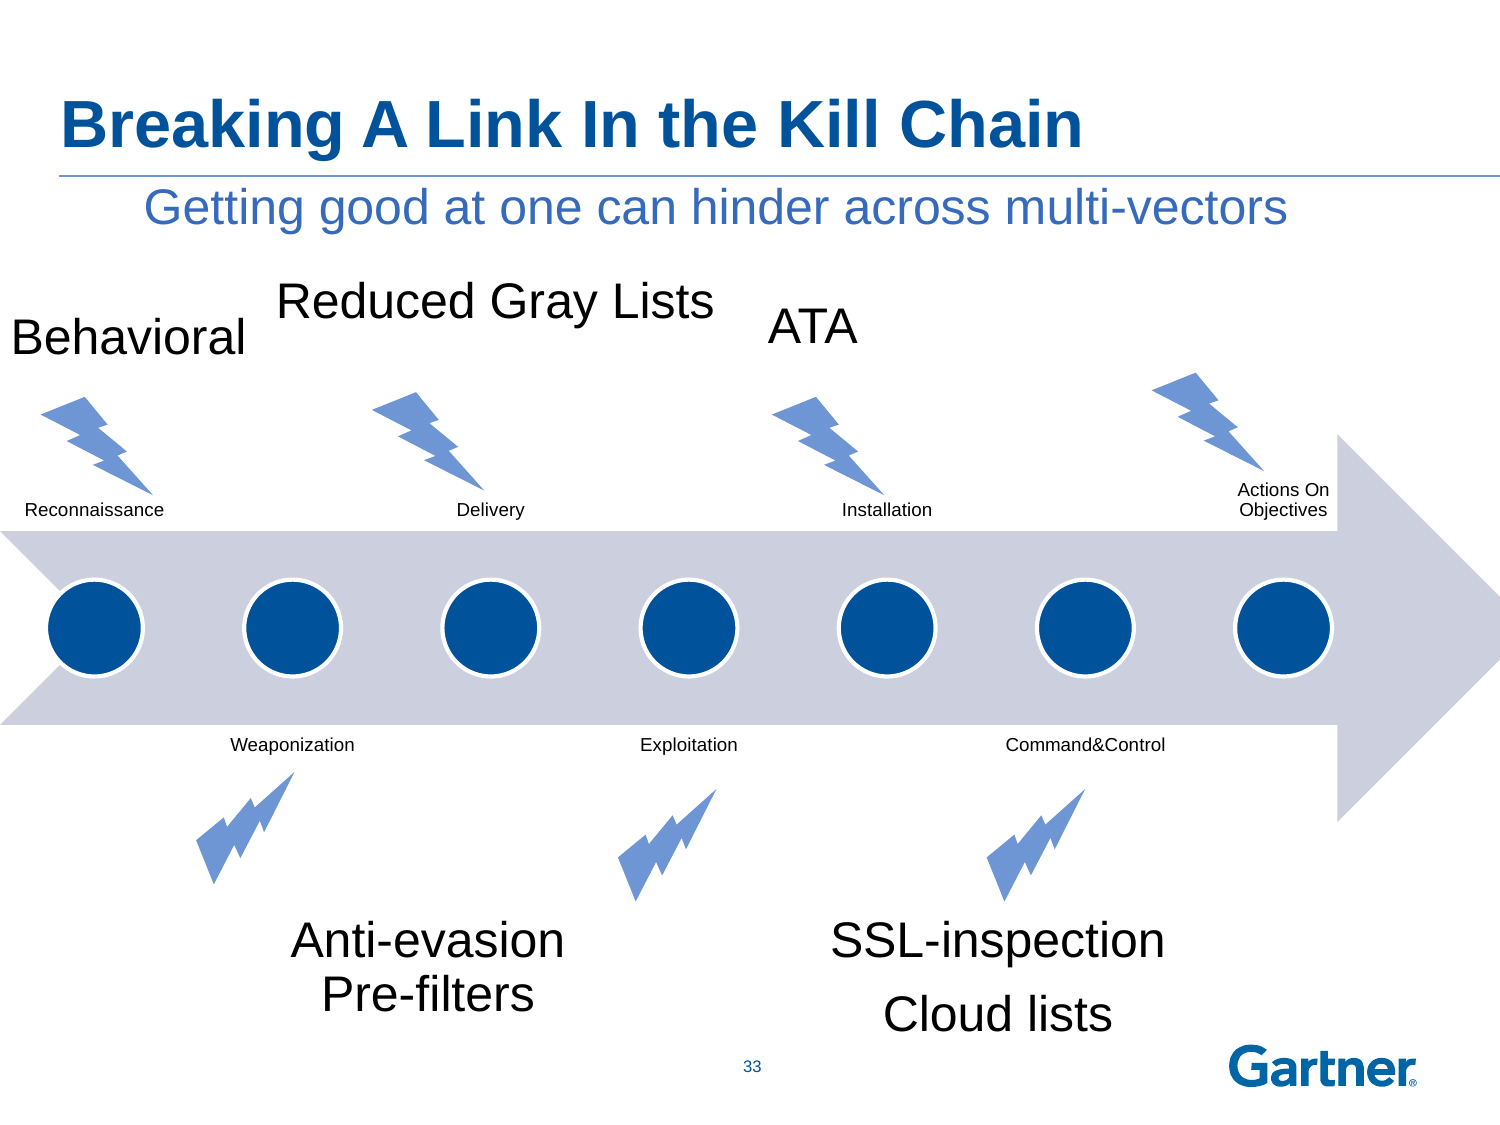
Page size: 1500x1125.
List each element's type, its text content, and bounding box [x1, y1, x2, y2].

title Breaking A Link In the Kill Chain [45, 30, 1418, 142]
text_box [0, 143, 1500, 1113]
